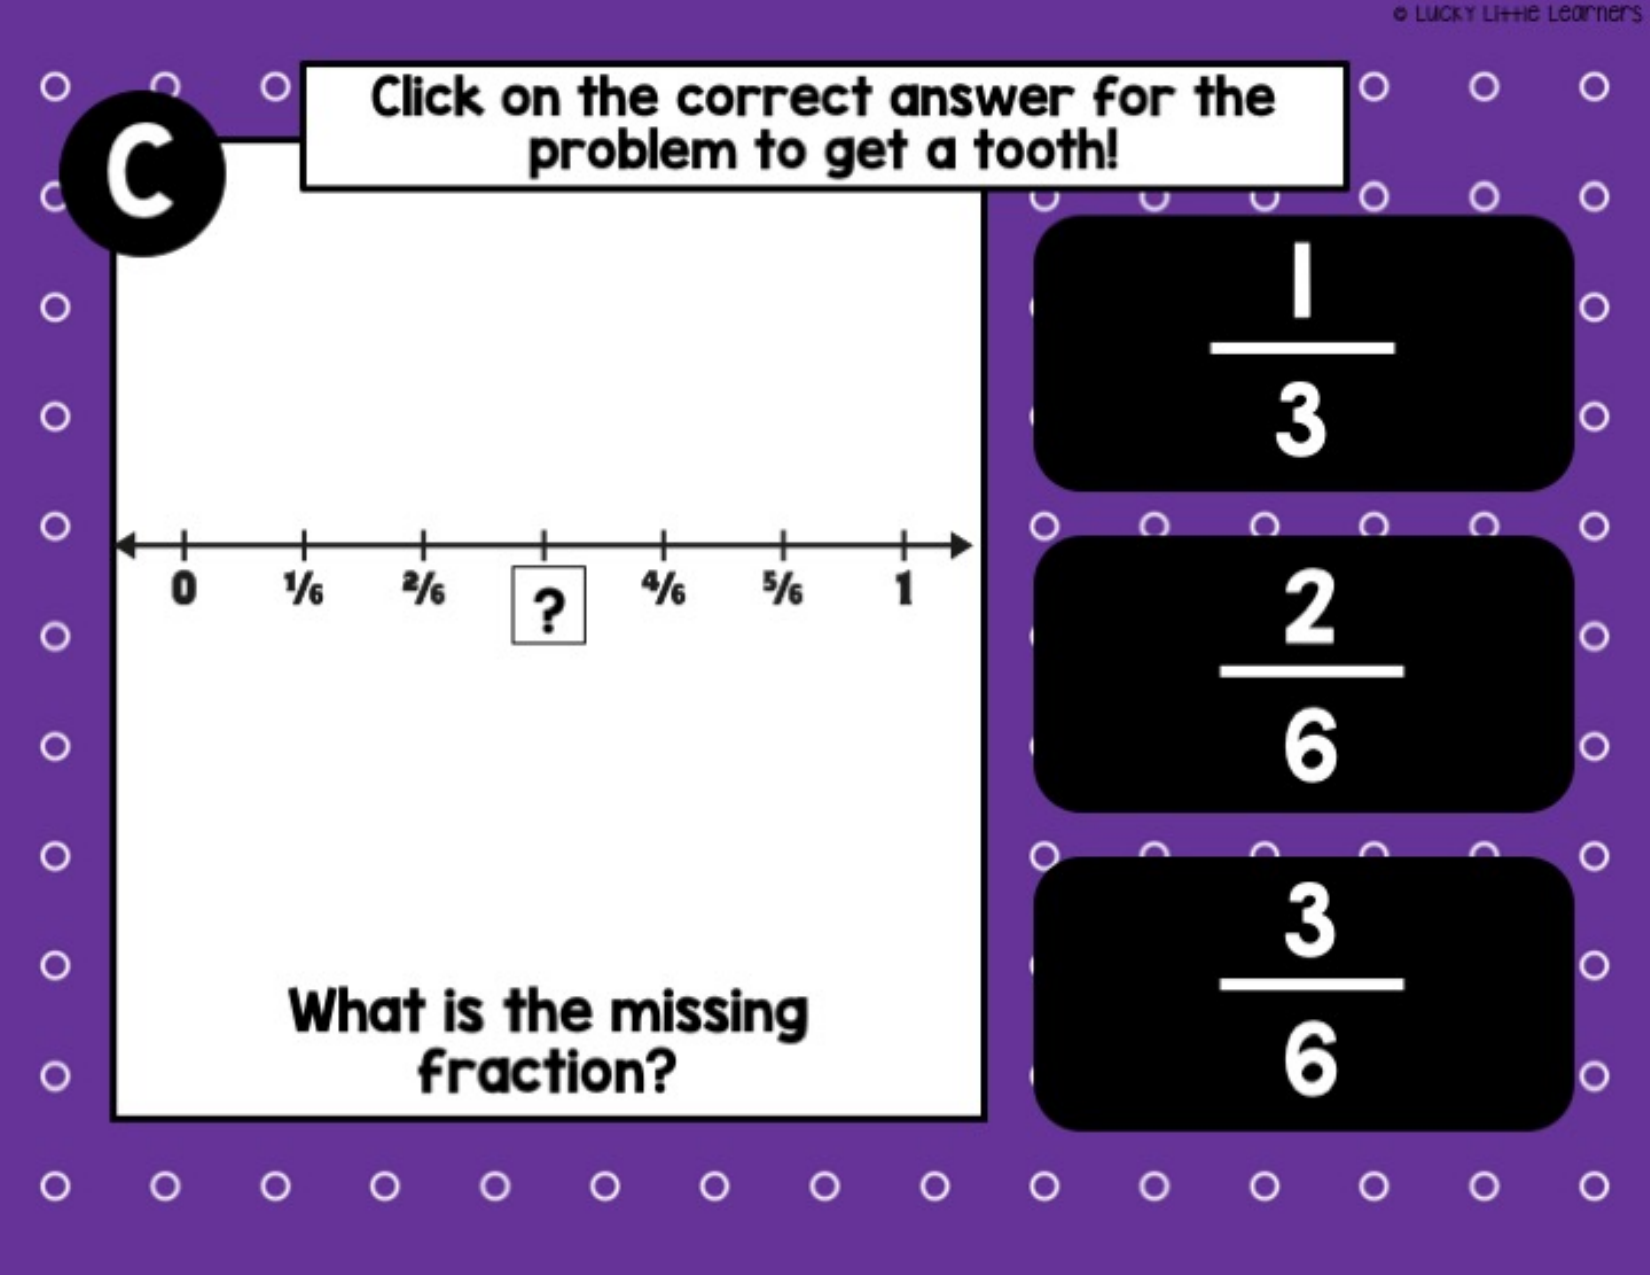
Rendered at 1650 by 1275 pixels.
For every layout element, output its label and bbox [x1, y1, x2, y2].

text_box [1038, 859, 1554, 1138]
picture [0, 0, 1650, 1275]
text_box [1038, 216, 1554, 496]
text_box [0, 0, 1648, 1267]
text_box [1038, 537, 1554, 817]
